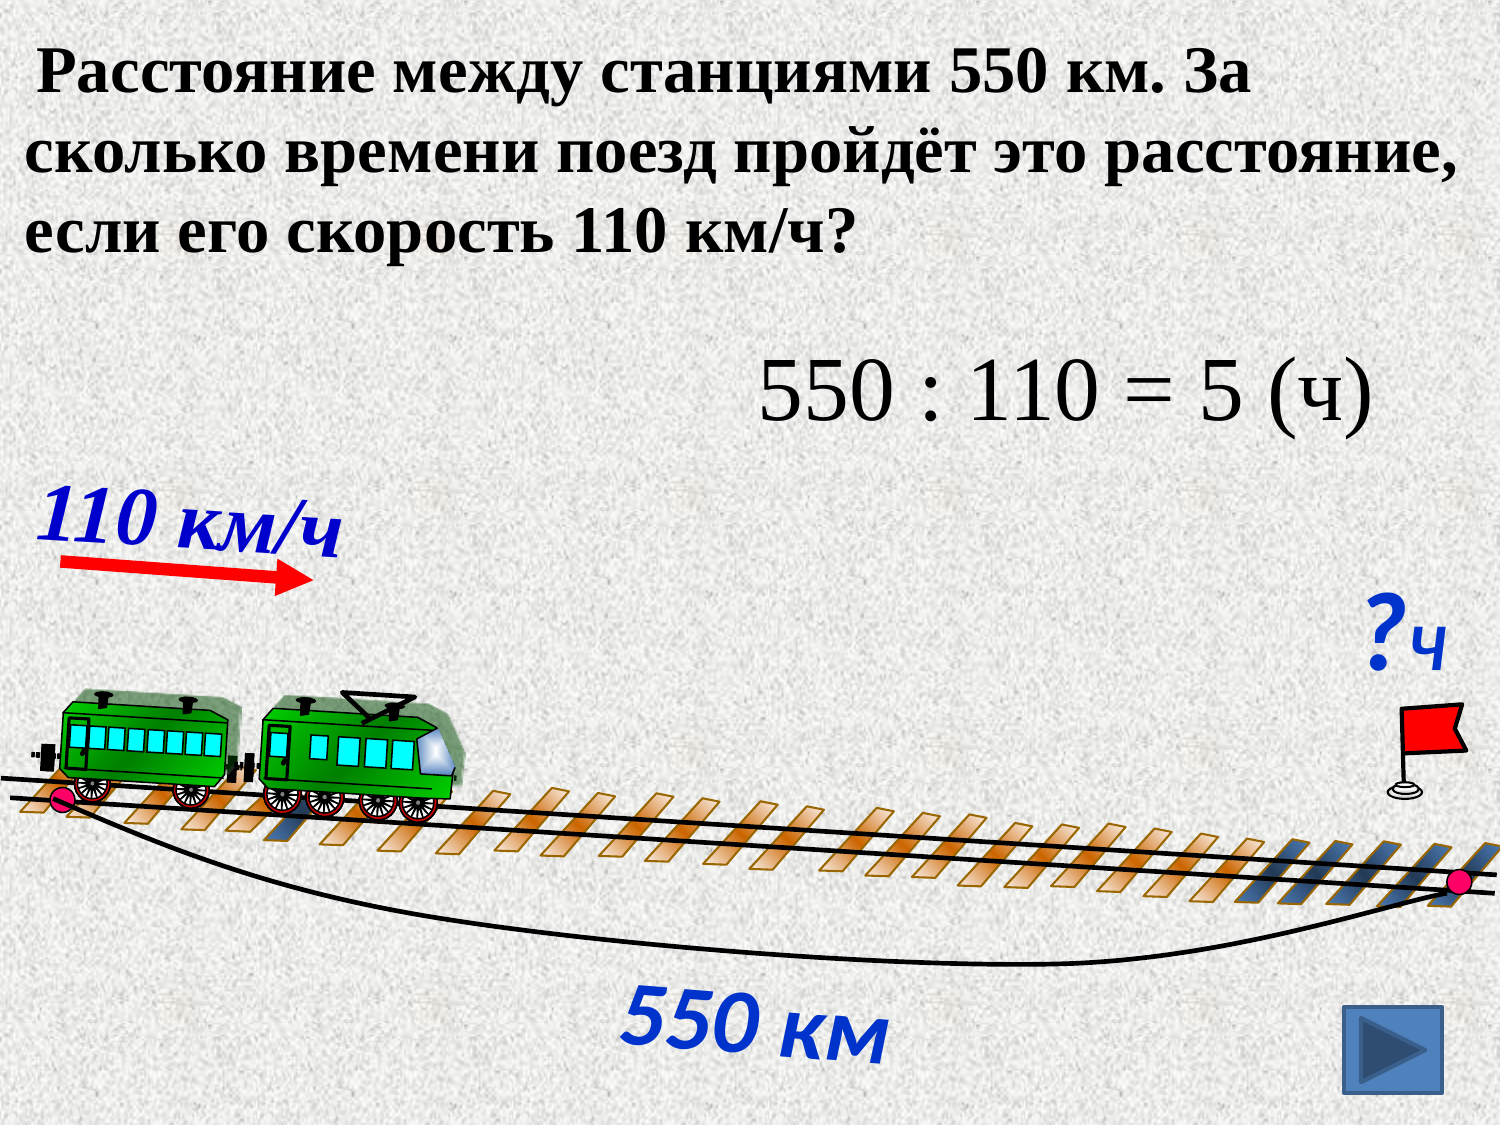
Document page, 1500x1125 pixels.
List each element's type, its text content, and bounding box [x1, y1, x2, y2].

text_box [183, 781, 1262, 888]
text_box ?Ч [1340, 550, 1500, 701]
text_box Расстояние между станциями 550 км. За сколько времени поезд пройдёт это расстояние, если его скорость 110 км/ч? [10, 18, 1486, 273]
text_box [1427, 884, 1461, 907]
text_box 550 км [517, 937, 911, 1093]
text_box [20, 804, 27, 813]
text_box [1342, 1005, 1444, 1095]
text_box [1470, 874, 1479, 883]
text_box [327, 880, 1447, 965]
text_box 550 : 110 = 5 (ч) [742, 321, 1391, 447]
text_box [1392, 843, 1452, 890]
text_box [1342, 841, 1401, 887]
text_box [1297, 841, 1353, 884]
picture [0, 0, 1500, 1125]
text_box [20, 441, 388, 581]
text_box [1461, 843, 1500, 873]
text_box [1446, 869, 1472, 895]
text_box [1266, 839, 1310, 881]
text_box [105, 821, 178, 850]
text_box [1387, 703, 1483, 810]
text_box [32, 686, 458, 812]
